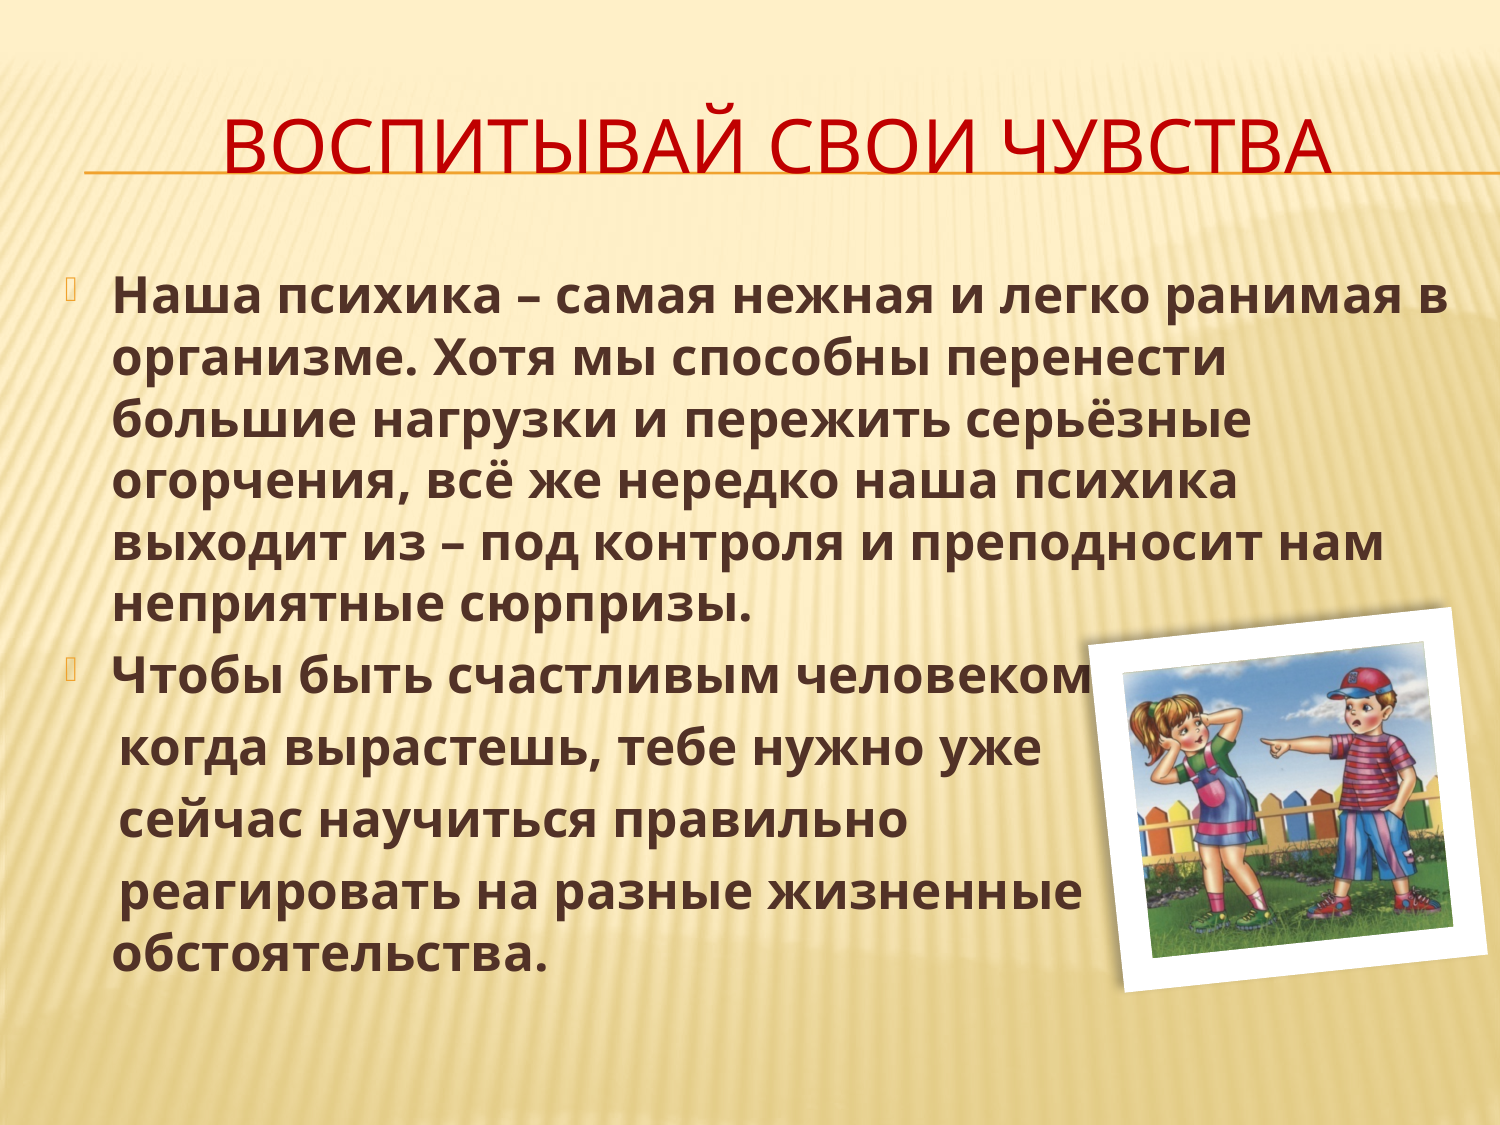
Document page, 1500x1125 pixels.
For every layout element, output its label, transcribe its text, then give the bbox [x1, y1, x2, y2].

title Воспитывай свои чувства [50, 75, 1475, 213]
picture [1136, 642, 1440, 944]
picture [1123, 673, 1134, 772]
picture [1441, 818, 1453, 927]
picture [1153, 953, 1193, 958]
list Наша психика – самая нежная и легко ранимая в организме. Хотя мы способны перенести большие нагрузки и пережить серьёзные огорчения, всё же нередко наша психика выходит из – под контроля и преподносит нам неприятные сюрпризы. Чтобы быть счастливым человеком, когда вырастешь, тебе нужно уже сейчас научиться правильно реагировать на разные жизненные обстоятельства. [50, 254, 1475, 998]
